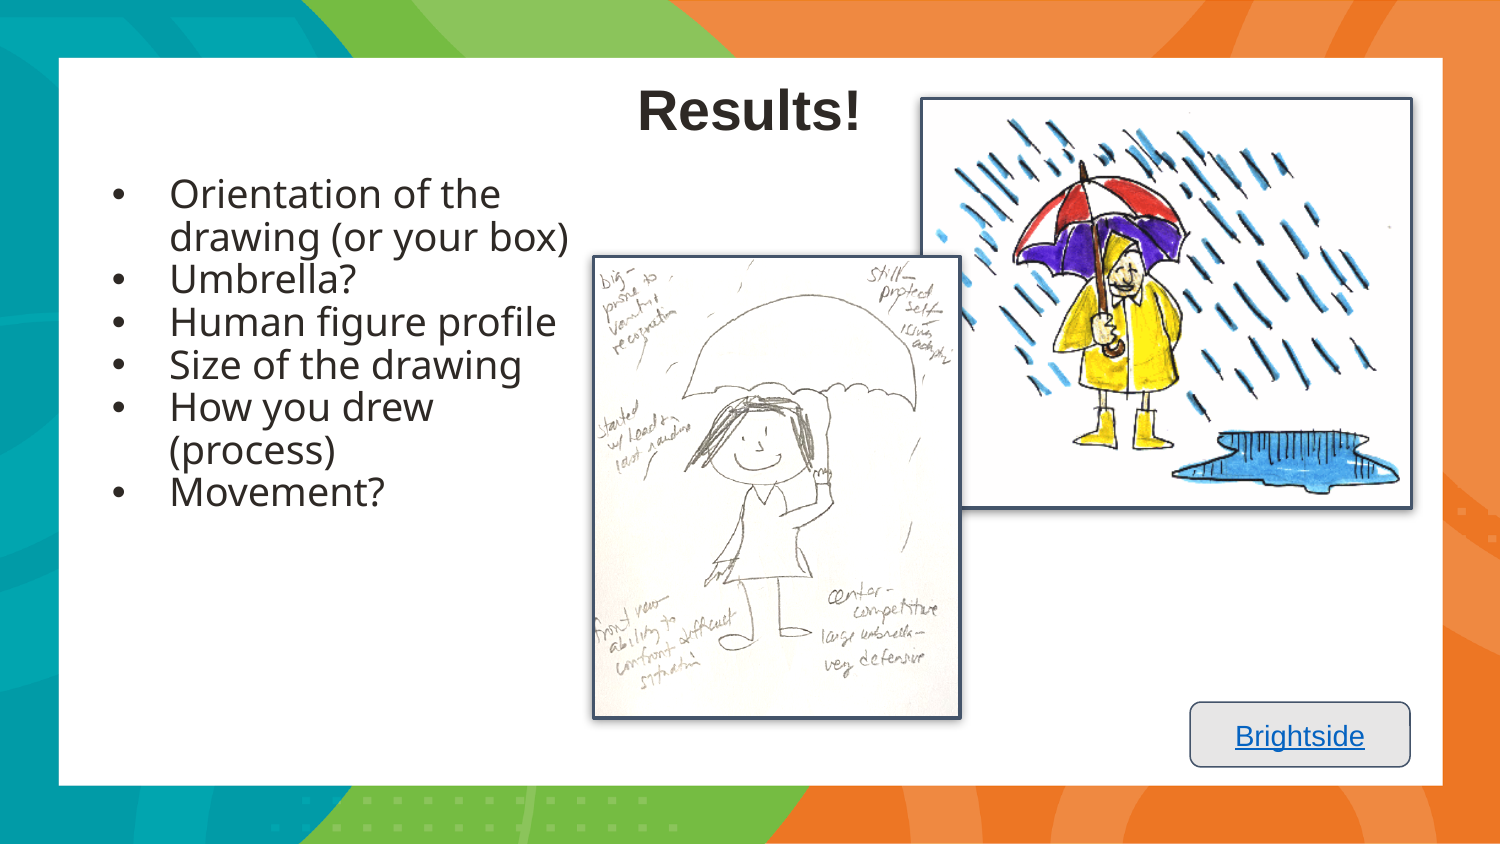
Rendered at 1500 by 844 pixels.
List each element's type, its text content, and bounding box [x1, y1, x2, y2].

title Results! [79, 73, 1421, 152]
picture [0, 0, 1500, 844]
text_box Brightside [1190, 702, 1411, 767]
list Orientation of the drawing (or your box) Umbrella? Human figure profile Size of the drawing How you drew (process) Movement? [79, 167, 607, 767]
